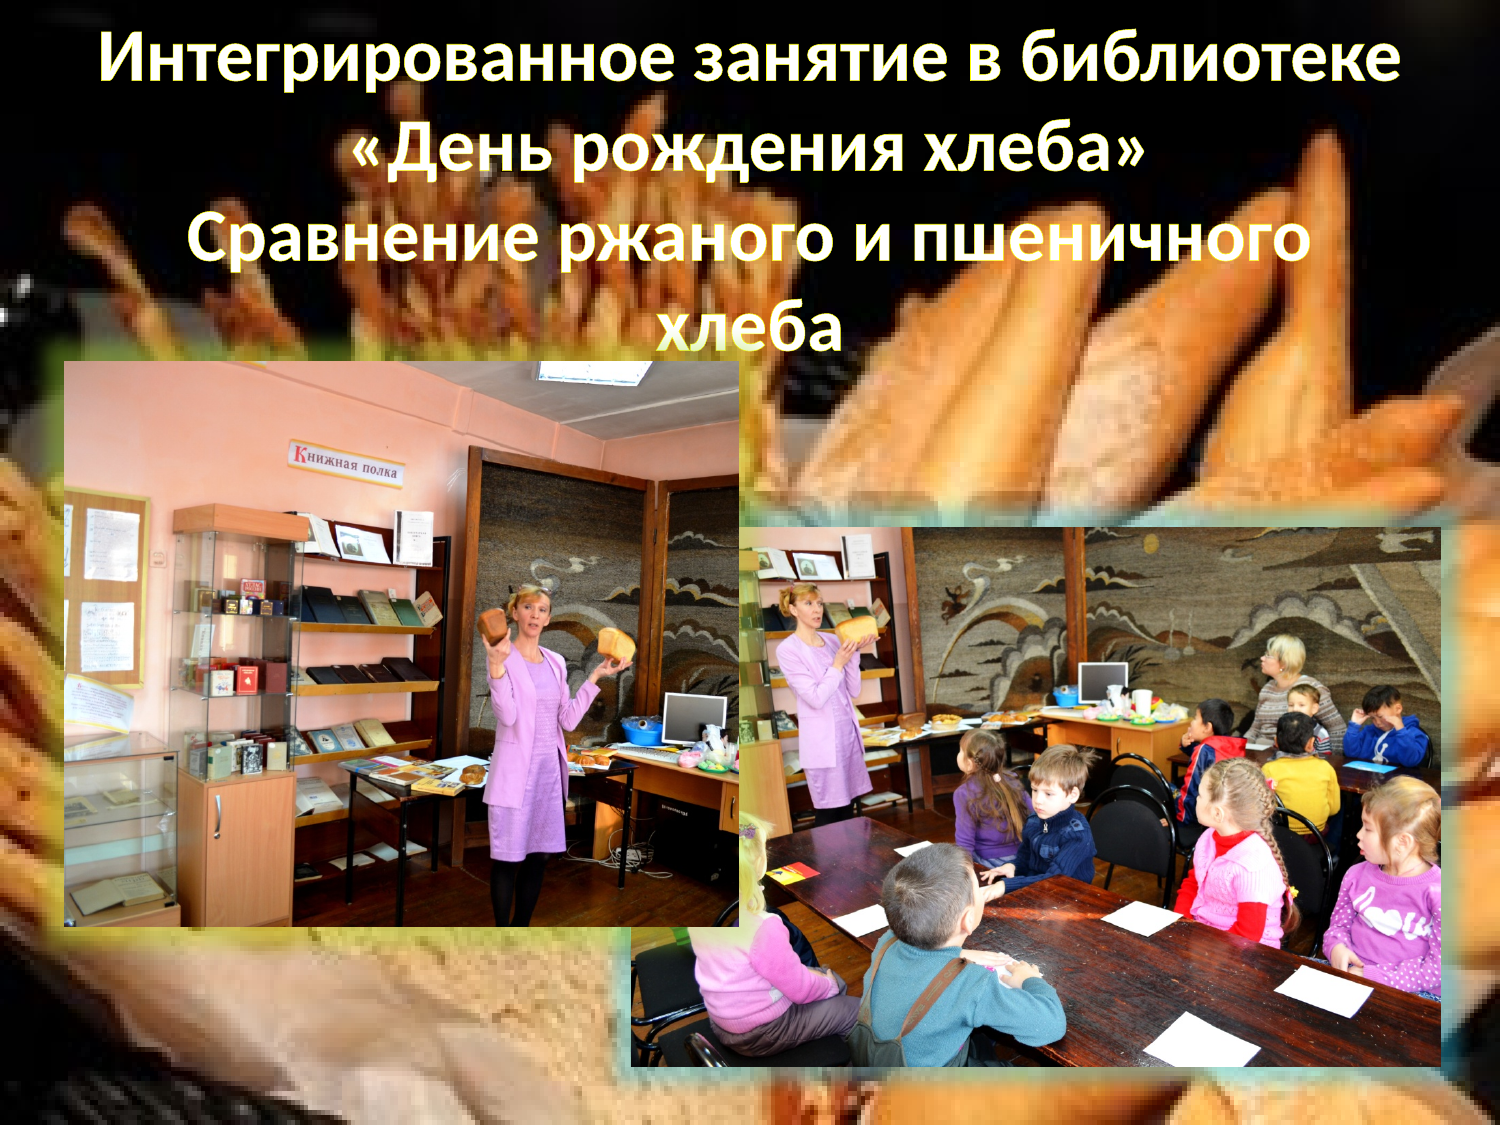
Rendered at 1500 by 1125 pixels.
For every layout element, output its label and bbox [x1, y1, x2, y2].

list [0, 0, 1500, 1125]
picture [64, 361, 1442, 1067]
